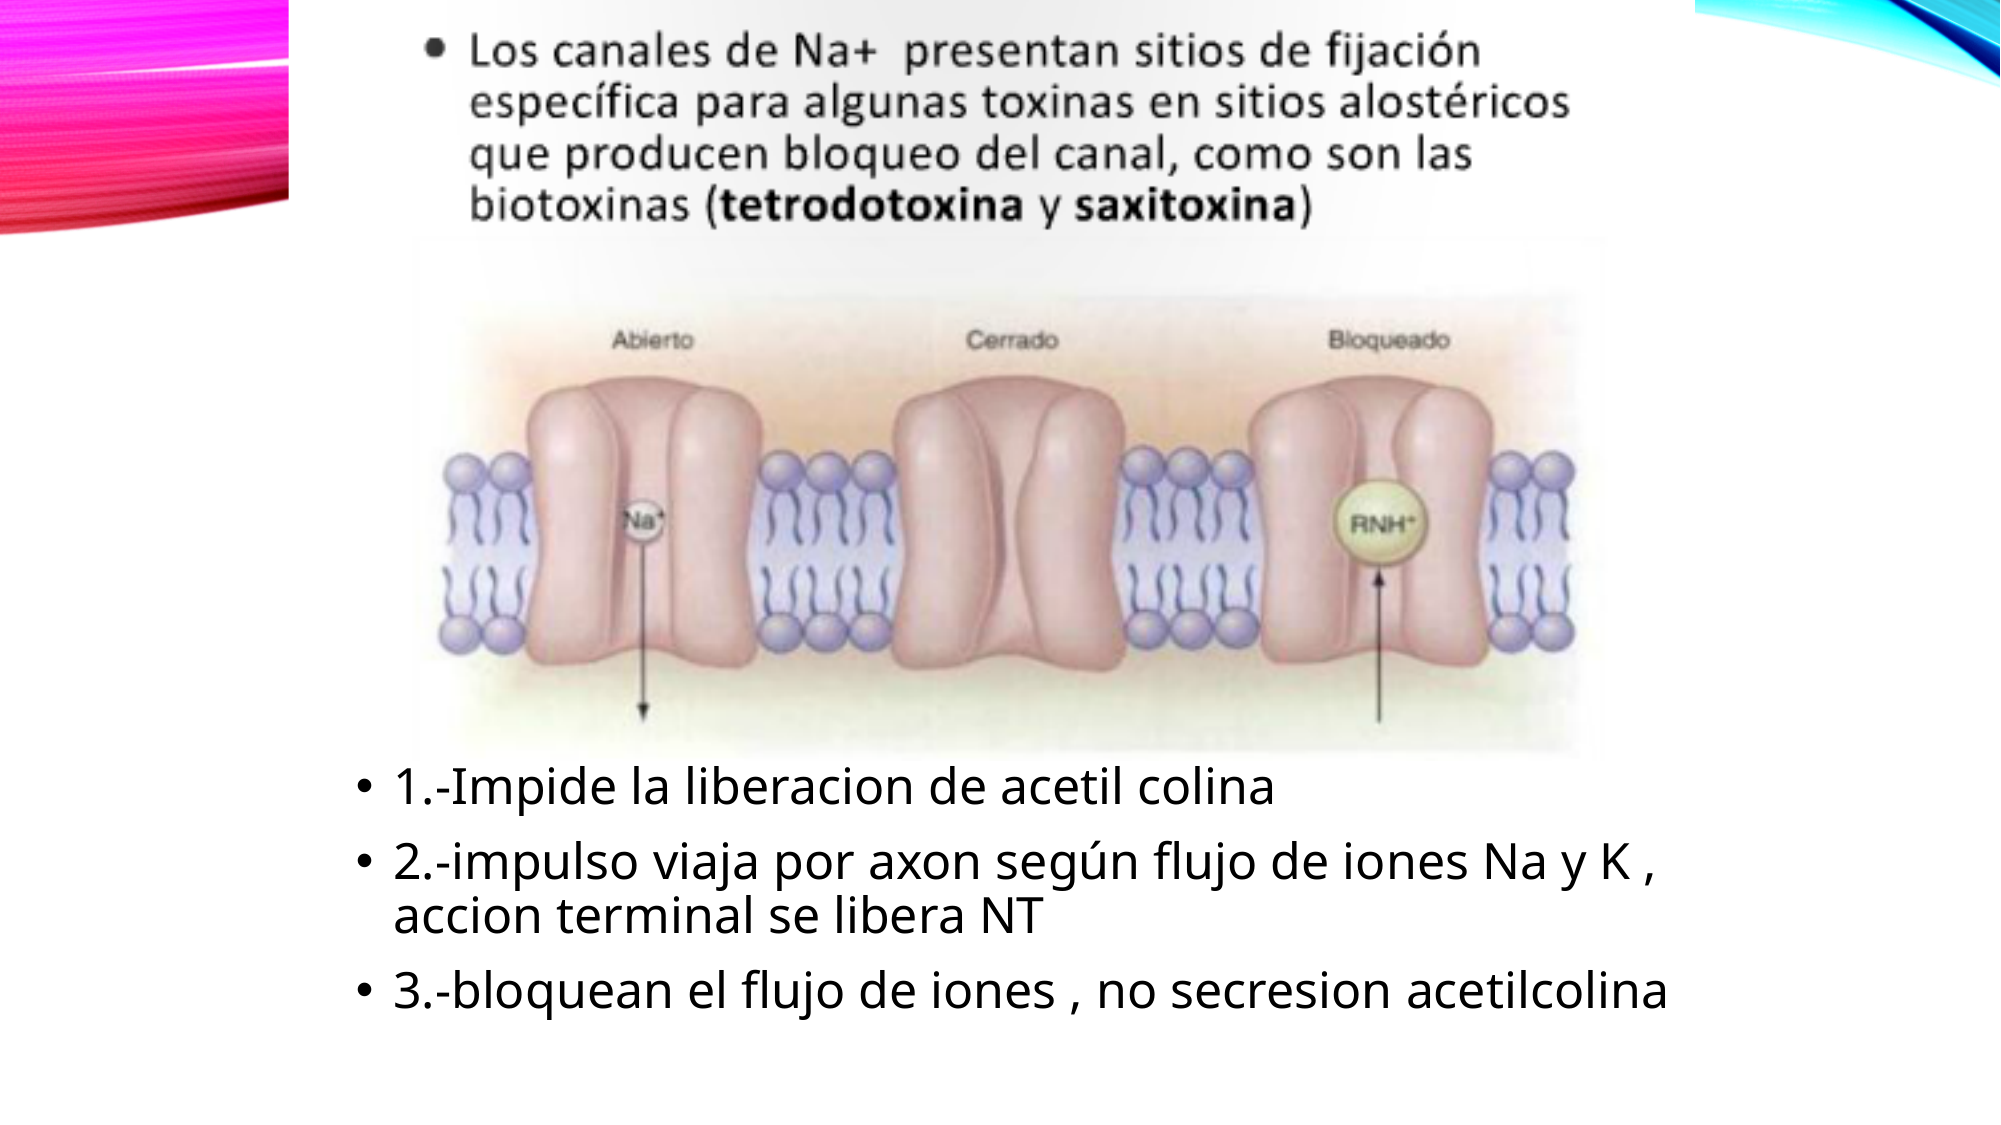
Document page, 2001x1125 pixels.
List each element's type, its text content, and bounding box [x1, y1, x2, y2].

picture [1890, 0, 2000, 75]
picture [1910, 0, 2000, 45]
list 1.-Impide la liberacion de acetil colina 2.-impulso viaja por axon según flujo de iones Na y K , accion terminal se libera NT 3.-bloquean el flujo de iones , no secresion acetilcolina [340, 761, 1691, 1125]
picture [0, 0, 2000, 761]
